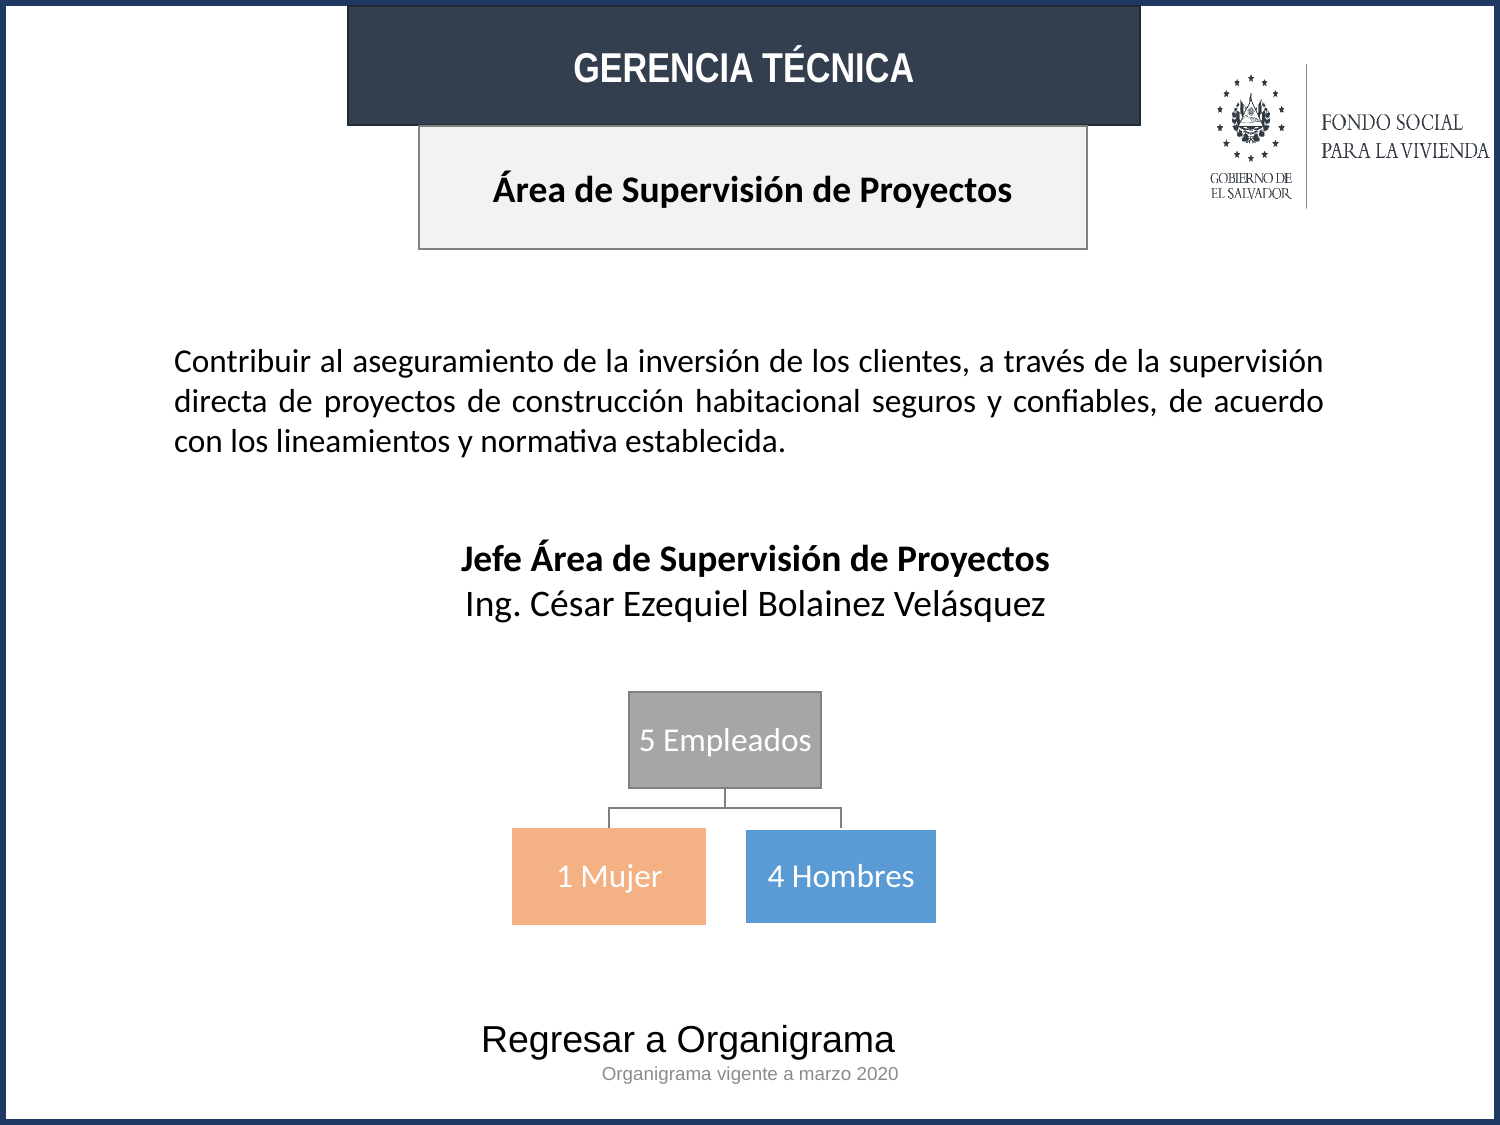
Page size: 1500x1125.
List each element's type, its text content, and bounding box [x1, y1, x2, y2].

text_box Jefe Área de Supervisión de Proyectos Ing. César Ezequiel Bolainez Velásquez [425, 527, 1087, 632]
footer Organigrama vigente a marzo 2020 [496, 1042, 1004, 1103]
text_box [478, 692, 973, 925]
text_box GERENCIA TÉCNICA [347, 5, 1141, 126]
text_box Contribuir al aseguramiento de la inversión de los clientes, a través de la supervisión directa de proyectos de construcción habitacional seguros y confiables, de acuerdo con los lineamientos y normativa establecida. [159, 331, 1341, 467]
text_box Regresar a Organigrama [466, 1007, 957, 1067]
text_box Área de Supervisión de Proyectos [418, 125, 1088, 250]
picture [1190, 2, 1498, 304]
